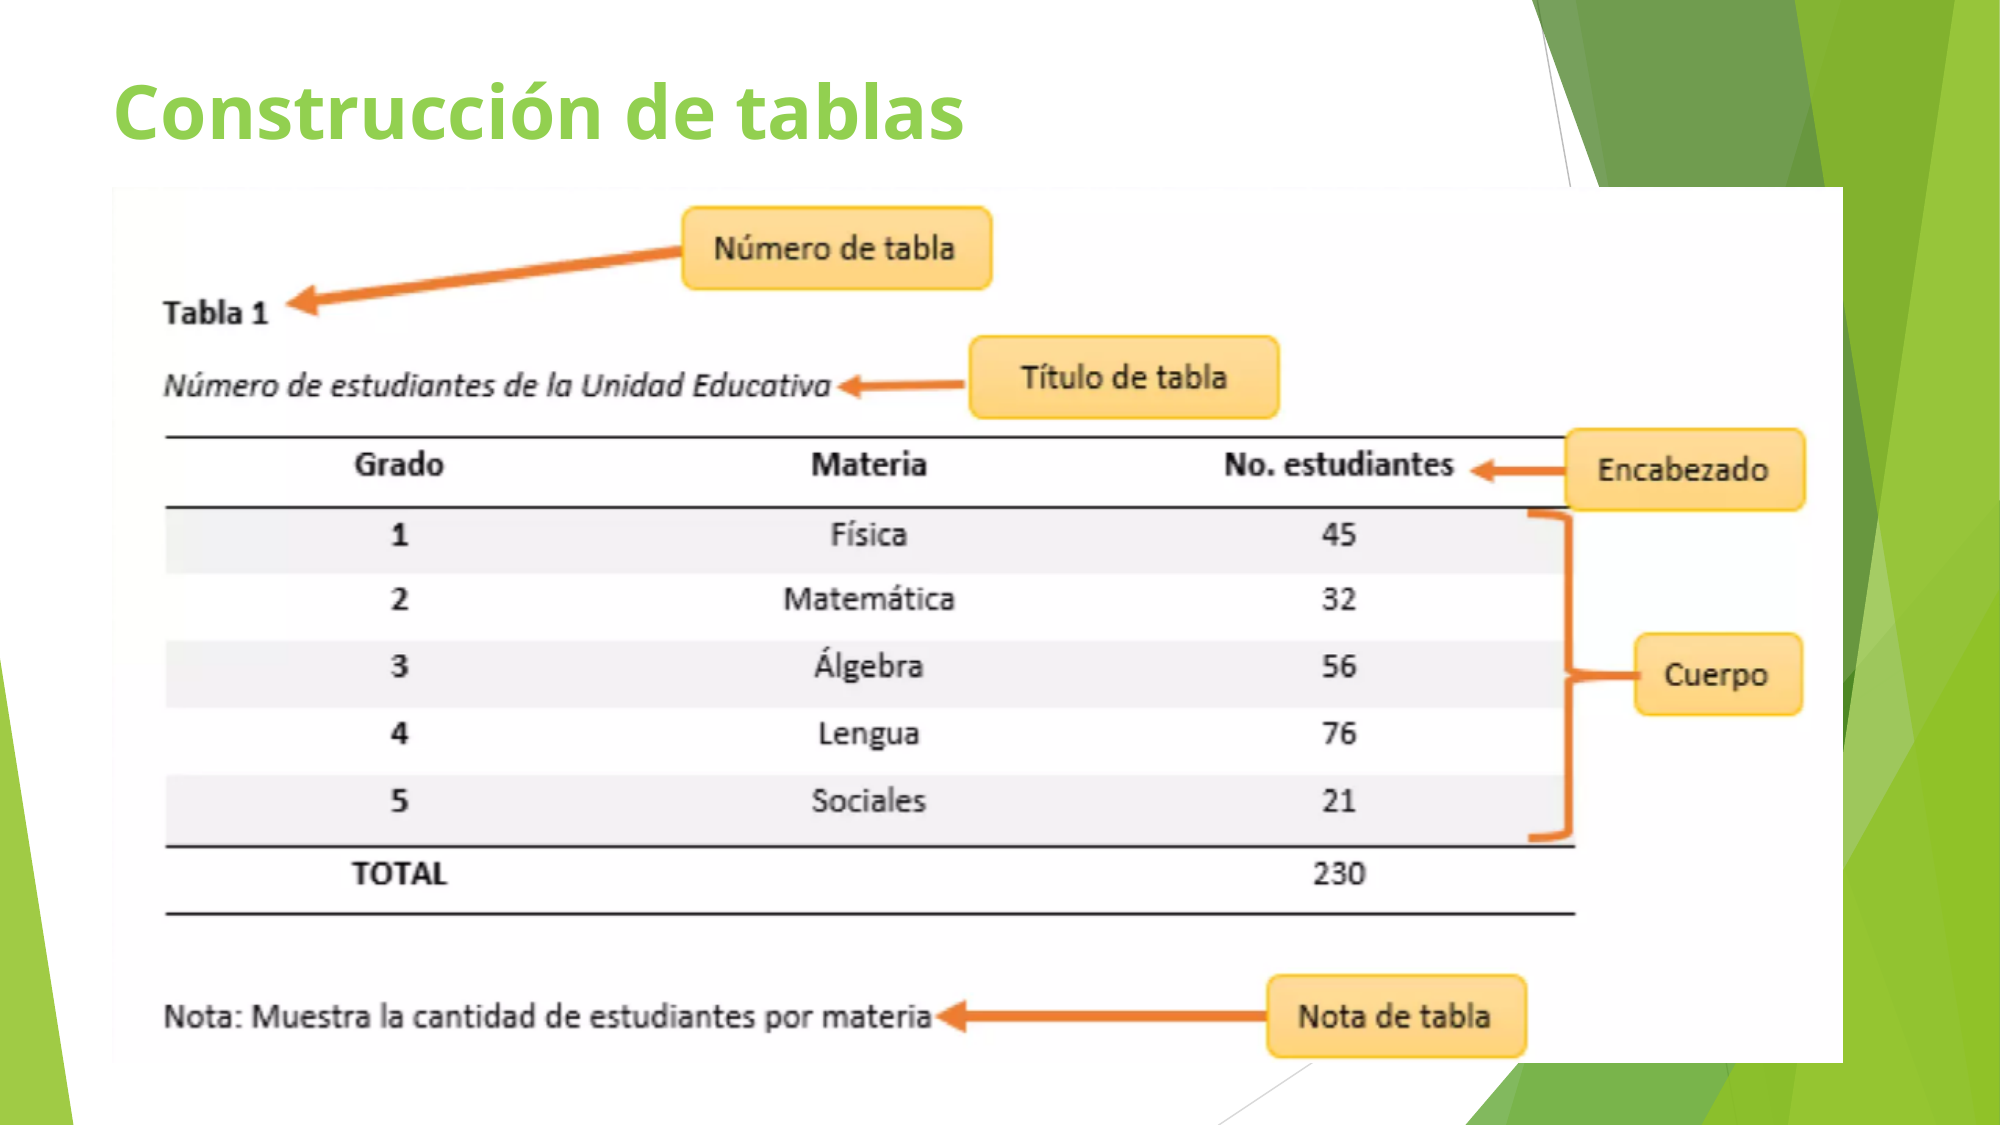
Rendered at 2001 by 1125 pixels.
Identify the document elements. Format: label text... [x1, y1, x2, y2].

text_box Construcción de tablas [110, 62, 1000, 155]
picture [112, 187, 1843, 1063]
